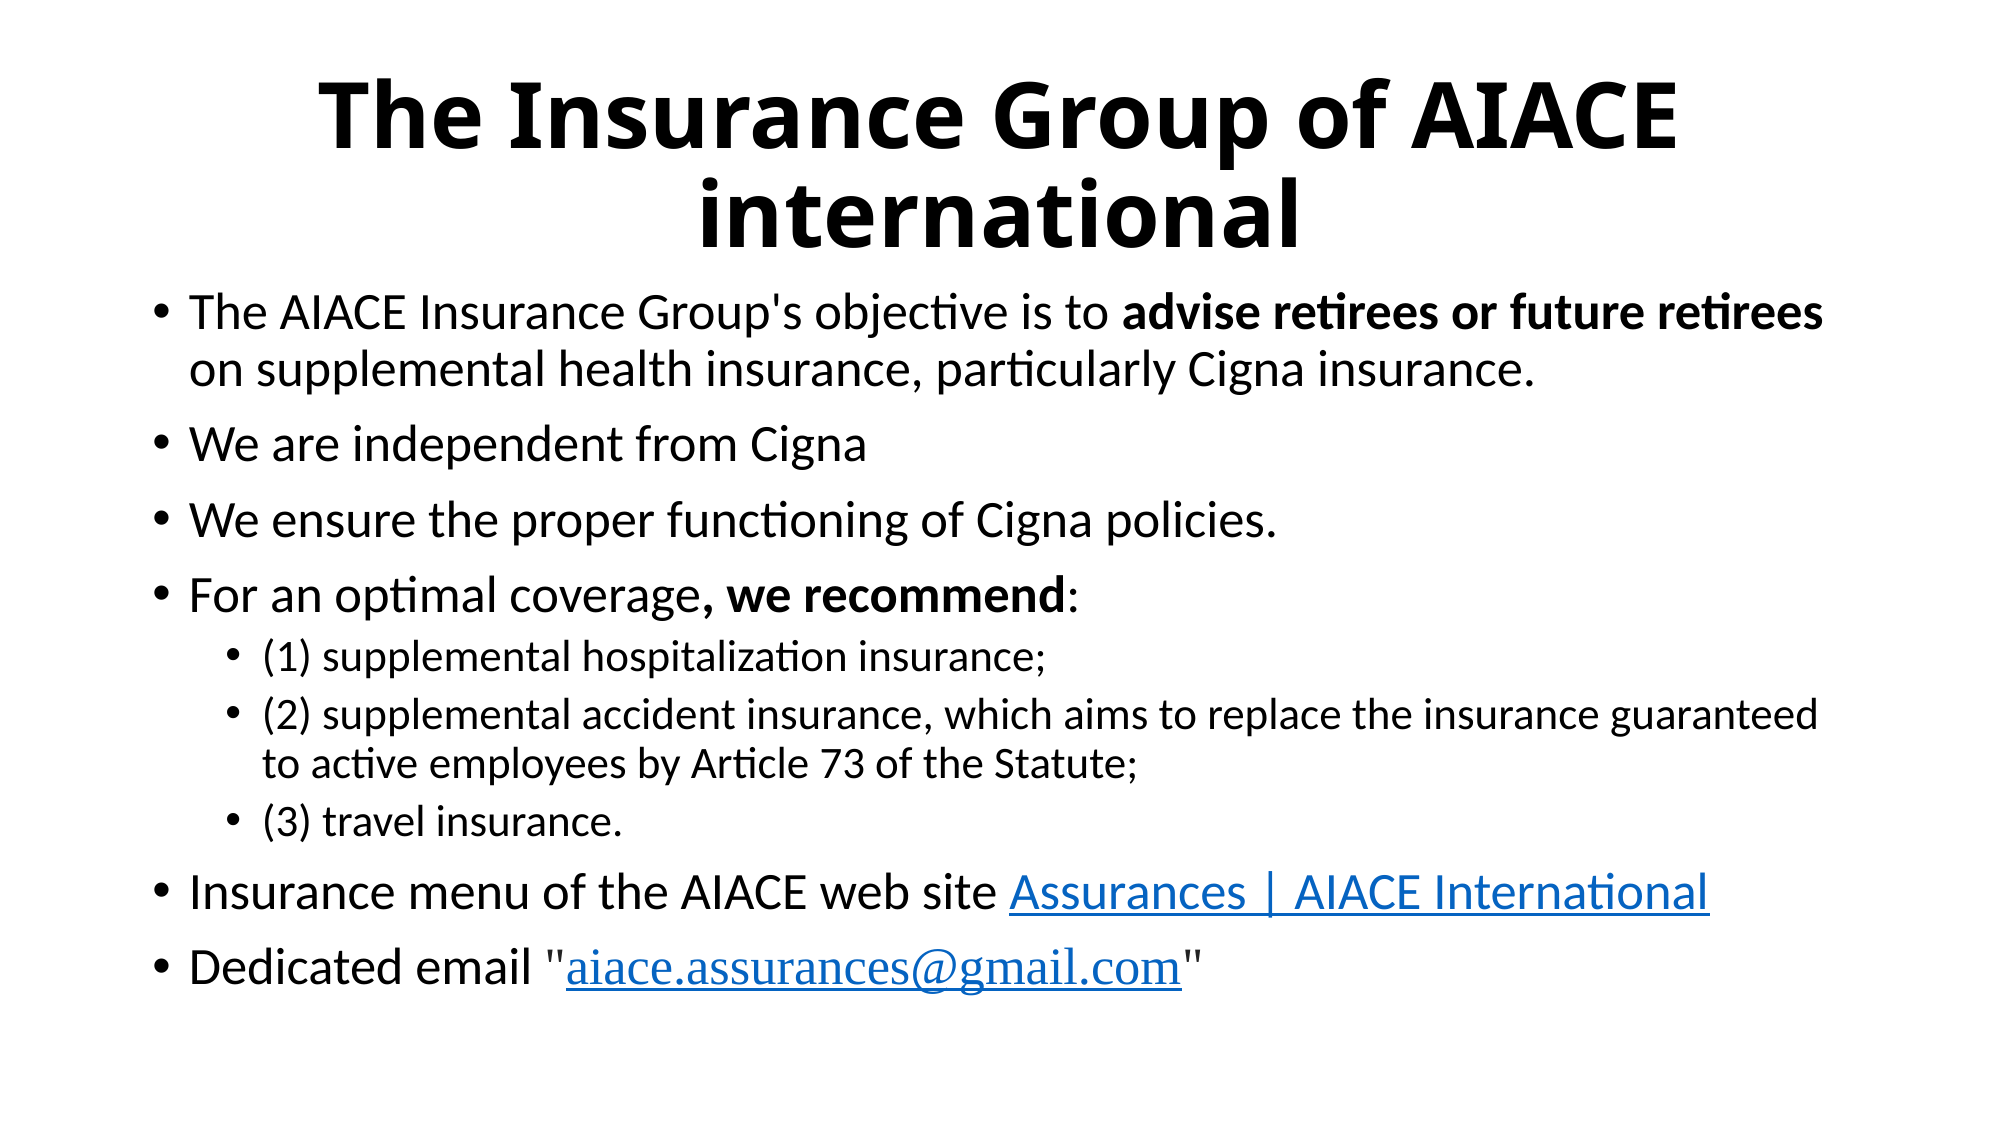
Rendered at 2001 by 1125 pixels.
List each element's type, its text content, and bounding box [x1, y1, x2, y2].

list The AIACE Insurance Group's objective is to advise retirees or future retirees on supplemental health insurance, particularly Cigna insurance. We are independent from Cigna We ensure the proper functioning of Cigna policies. For an optimal coverage, we recommend: (1) supplemental hospitalization insurance; (2) supplemental accident insurance, which aims to replace the insurance guaranteed to active employees by Article 73 of the Statute; (3) travel insurance. Insurance menu of the AIACE web site Assurances | AIACE International Dedicated email "aiace.assurances@gmail.com" [137, 277, 1863, 1014]
title The Insurance Group of AIACE international [137, 59, 1863, 277]
